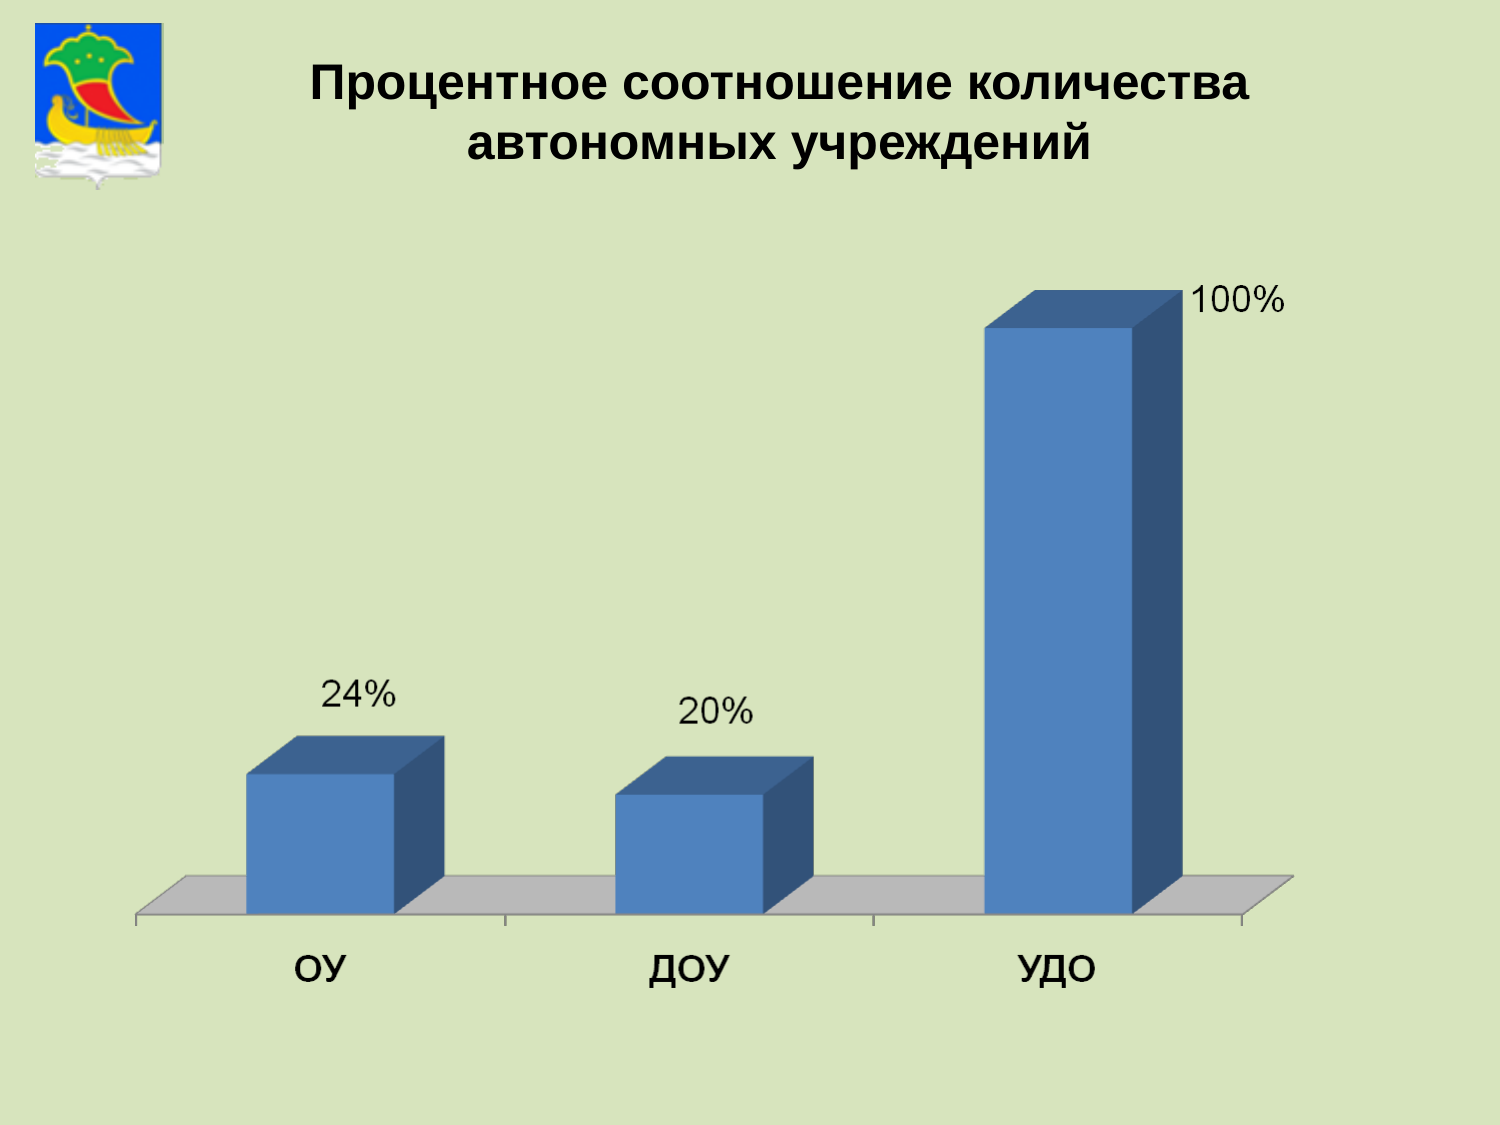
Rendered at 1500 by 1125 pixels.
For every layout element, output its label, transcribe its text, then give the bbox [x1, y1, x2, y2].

text_box Процентное соотношение количества автономных учреждений [230, 42, 1329, 178]
picture [34, 23, 165, 191]
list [40, 268, 1392, 1012]
